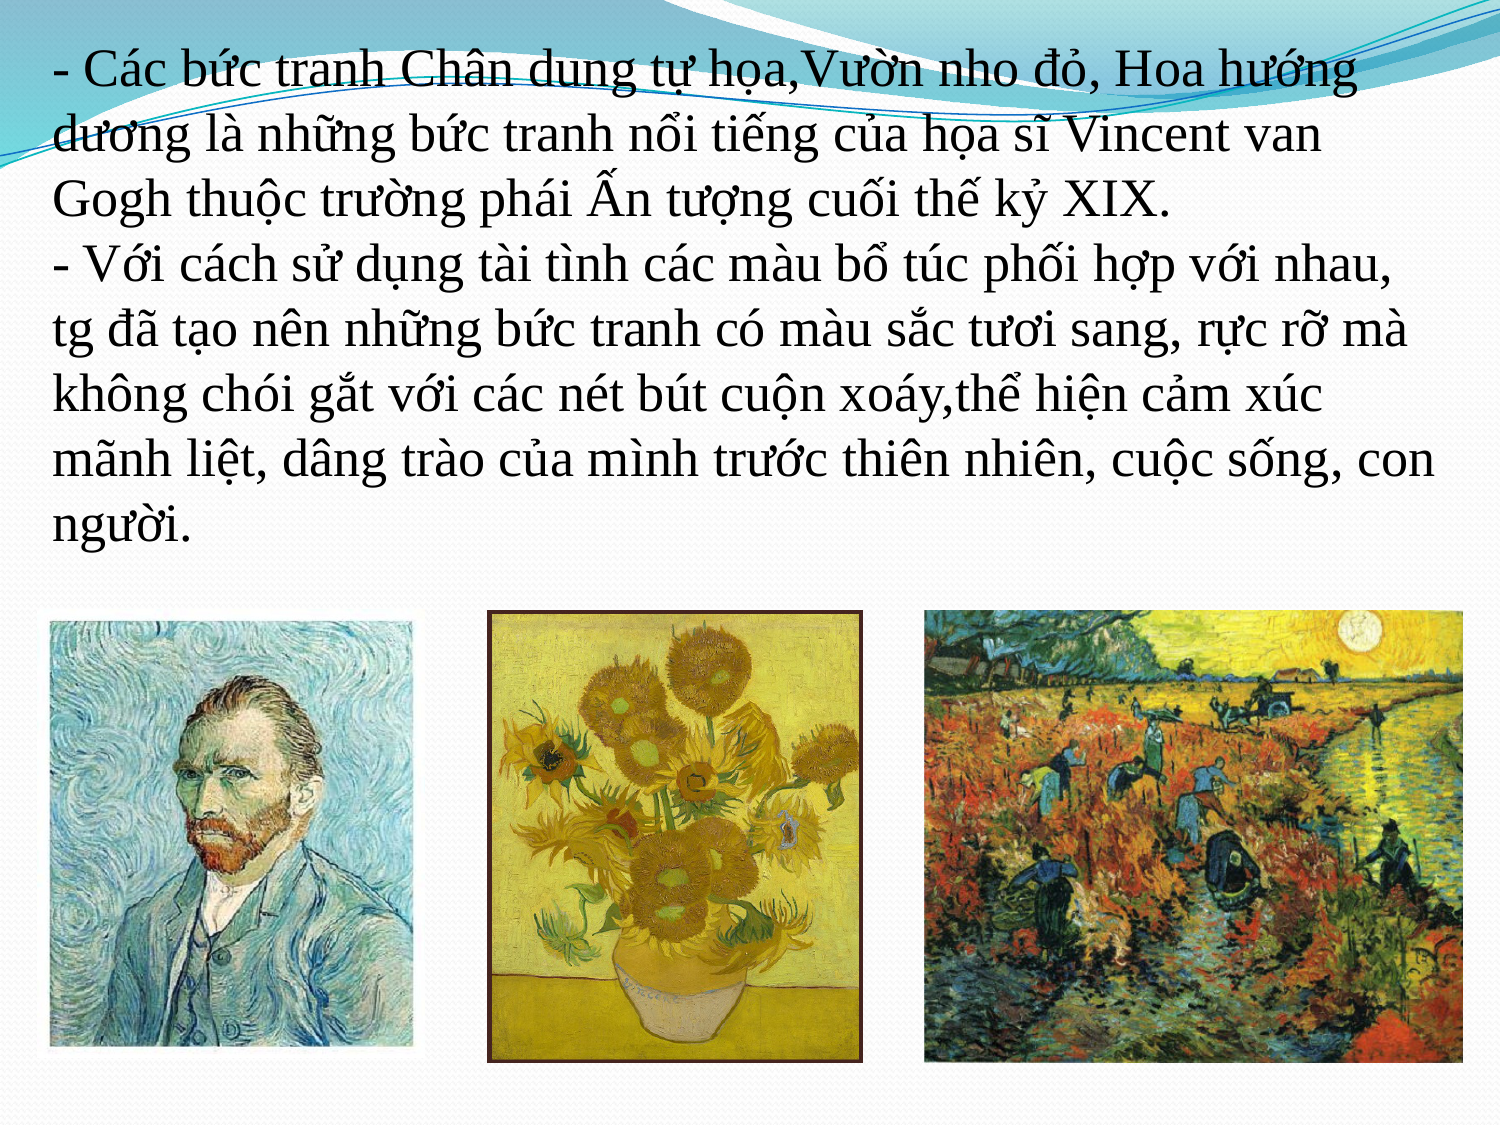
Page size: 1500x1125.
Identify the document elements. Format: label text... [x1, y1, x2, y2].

picture [924, 610, 1463, 1063]
text_box - Các bức tranh Chân dung tự họa,Vườn nho đỏ, Hoa hướng dương là những bức tranh nổi tiếng của họa sĩ Vincent van Gogh thuộc trường phái Ấn tượng cuối thế kỷ XIX. - Với cách sử dụng tài tình các màu bổ túc phối hợp với nhau, tg đã tạo nên những bức tranh có màu sắc tươi sang, rực rỡ mà không chói gắt với các nét bút cuộn xoáy,thể hiện cảm xúc mãnh liệt, dâng trào của mình trước thiên nhiên, cuộc sống, con người. [37, 24, 1463, 560]
picture [487, 610, 863, 1063]
picture [37, 609, 426, 1058]
